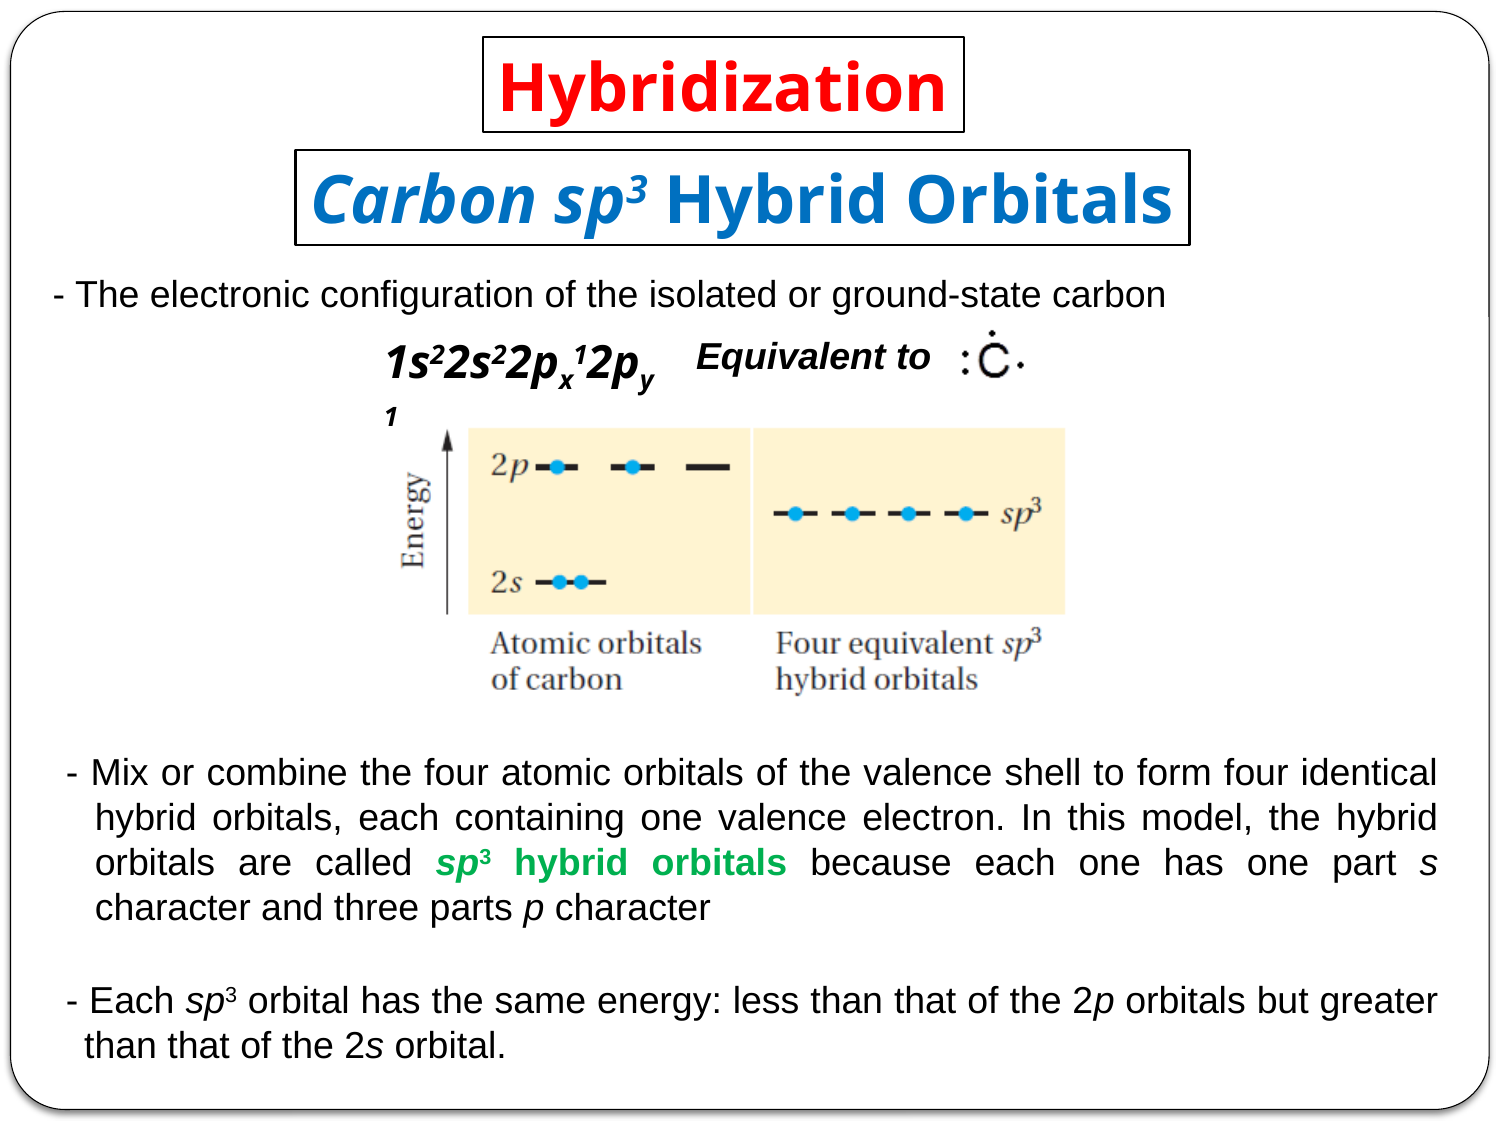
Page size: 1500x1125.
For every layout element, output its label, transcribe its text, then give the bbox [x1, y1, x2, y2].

text_box Carbon sp3 Hybrid Orbitals [294, 149, 1191, 246]
text_box Equivalent to [681, 324, 948, 385]
picture [397, 420, 1079, 701]
text_box [25, 0, 76, 27]
text_box - Each sp3 orbital has the same energy: less than that of the 2p orbitals but greater than that of the 2s orbital. [51, 968, 1454, 1074]
text_box Hybridization [482, 36, 965, 133]
text_box - The electronic configuration of the isolated or ground-state carbon [38, 262, 1238, 323]
picture [952, 321, 1035, 386]
text_box 1s22s22px12py1 [368, 324, 682, 458]
text_box - Mix or combine the four atomic orbitals of the valence shell to form four identical hybrid orbitals, each containing one valence electron. In this model, the hybrid orbitals are called sp3 hybrid orbitals because each one has one part s character and three parts p character [51, 740, 1454, 936]
